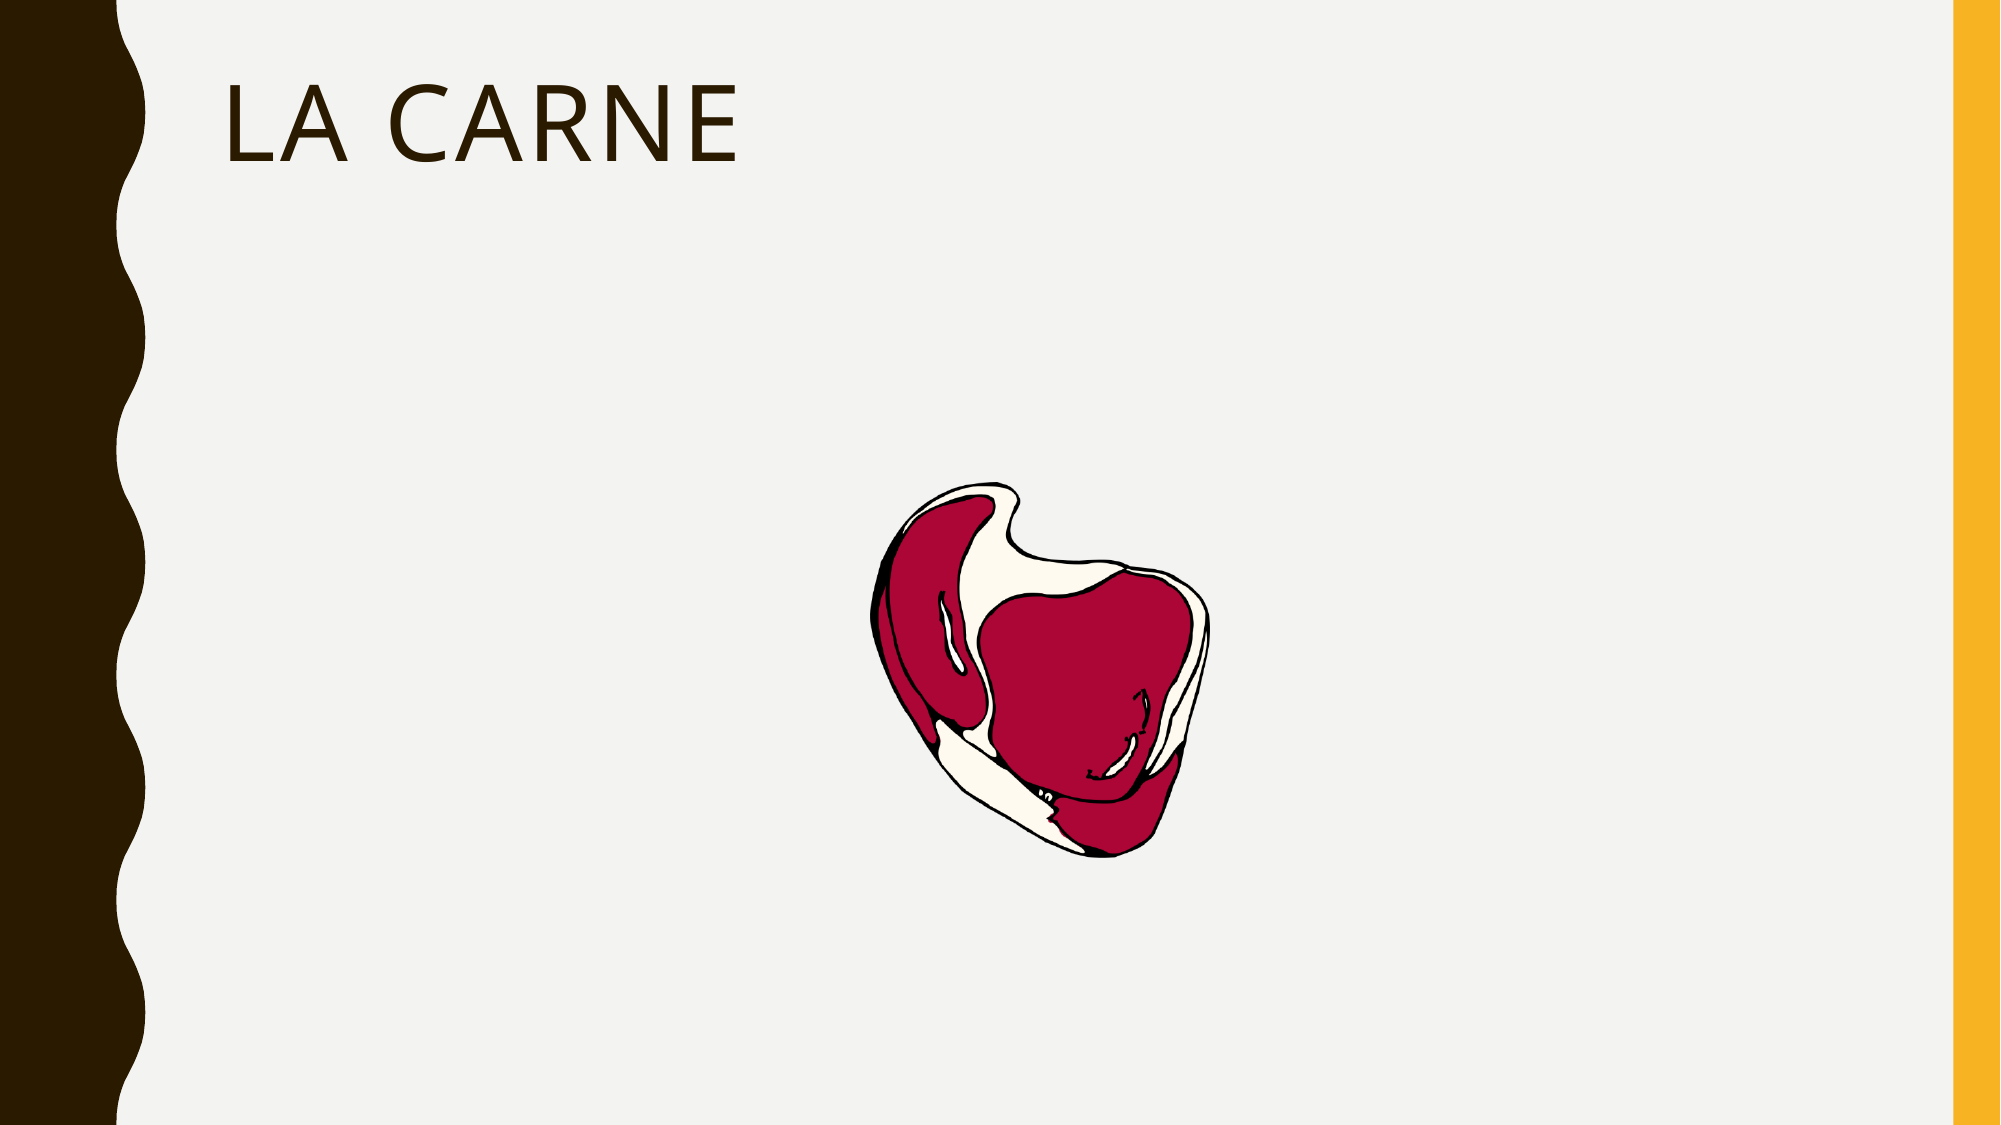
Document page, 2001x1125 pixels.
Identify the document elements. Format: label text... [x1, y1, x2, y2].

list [870, 482, 1210, 858]
title La carne [205, 62, 1875, 308]
